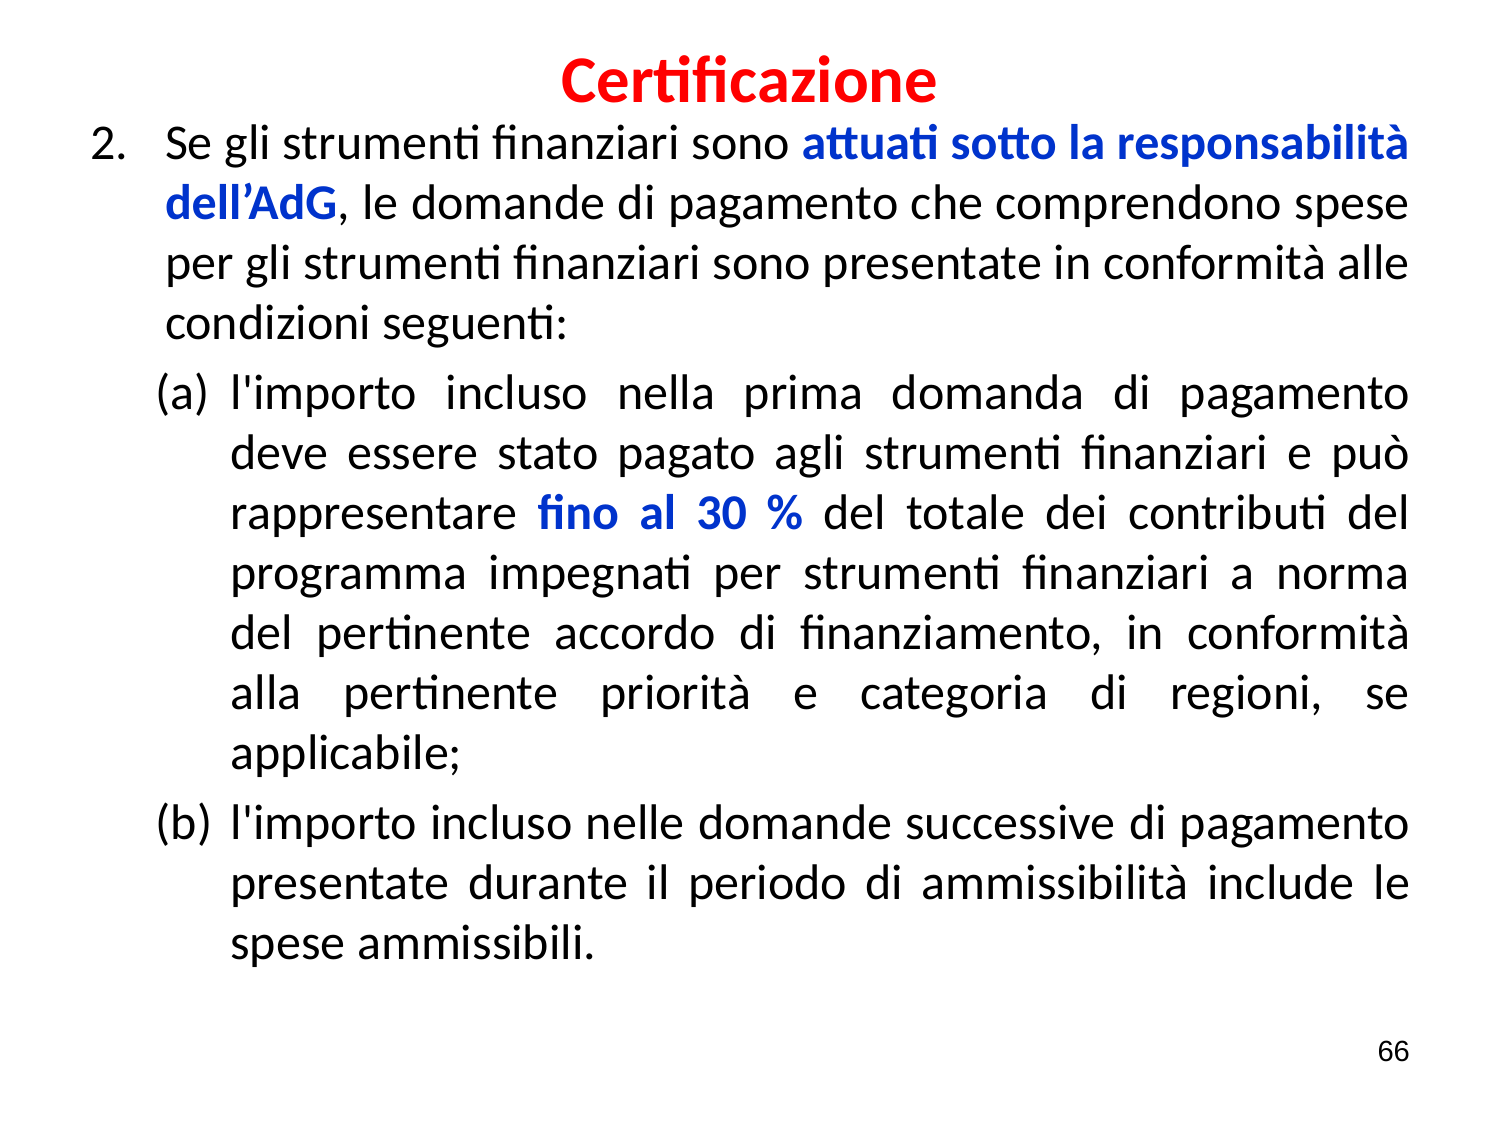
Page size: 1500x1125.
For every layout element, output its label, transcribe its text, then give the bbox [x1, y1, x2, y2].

list Se gli strumenti finanziari sono attuati sotto la responsabilità dell’AdG, le domande di pagamento che comprendono spese per gli strumenti finanziari sono presentate in conformità alle condizioni seguenti: l'importo incluso nella prima domanda di pagamento deve essere stato pagato agli strumenti finanziari e può rappresentare fino al 30 % del totale dei contributi del programma impegnati per strumenti finanziari a norma del pertinente accordo di finanziamento, in conformità alla pertinente priorità e categoria di regioni, se applicabile; l'importo incluso nelle domande successive di pagamento presentate durante il periodo di ammissibilità include le spese ammissibili. [74, 101, 1426, 1059]
slide_number 66 [1074, 1024, 1426, 1103]
title Certificazione [29, 16, 1471, 136]
